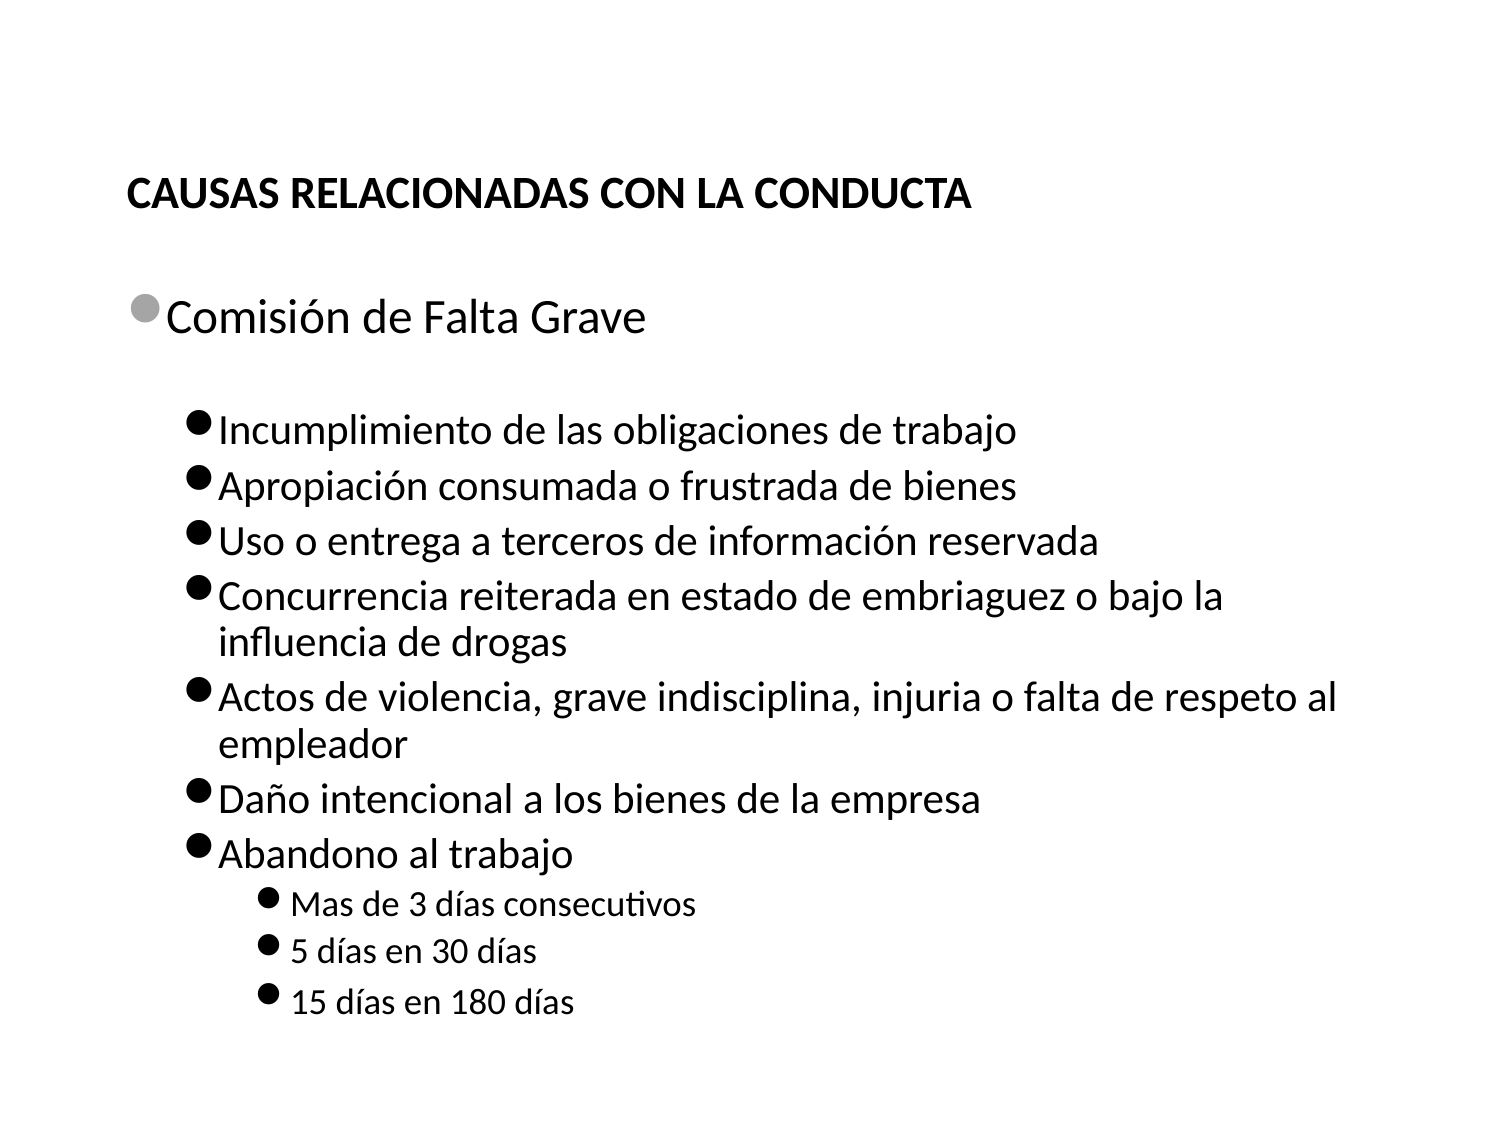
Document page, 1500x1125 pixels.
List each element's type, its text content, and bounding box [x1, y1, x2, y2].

text_box CAUSAS RELACIONADAS CON LA CONDUCTA Comisión de Falta Grave Incumplimiento de las obligaciones de trabajo Apropiación consumada o frustrada de bienes Uso o entrega a terceros de información reservada Concurrencia reiterada en estado de embriaguez o bajo la influencia de drogas Actos de violencia, grave indisciplina, injuria o falta de respeto al empleador Daño intencional a los bienes de la empresa Abandono al trabajo Mas de 3 días consecutivos 5 días en 30 días 15 días en 180 días [112, 160, 1390, 1038]
